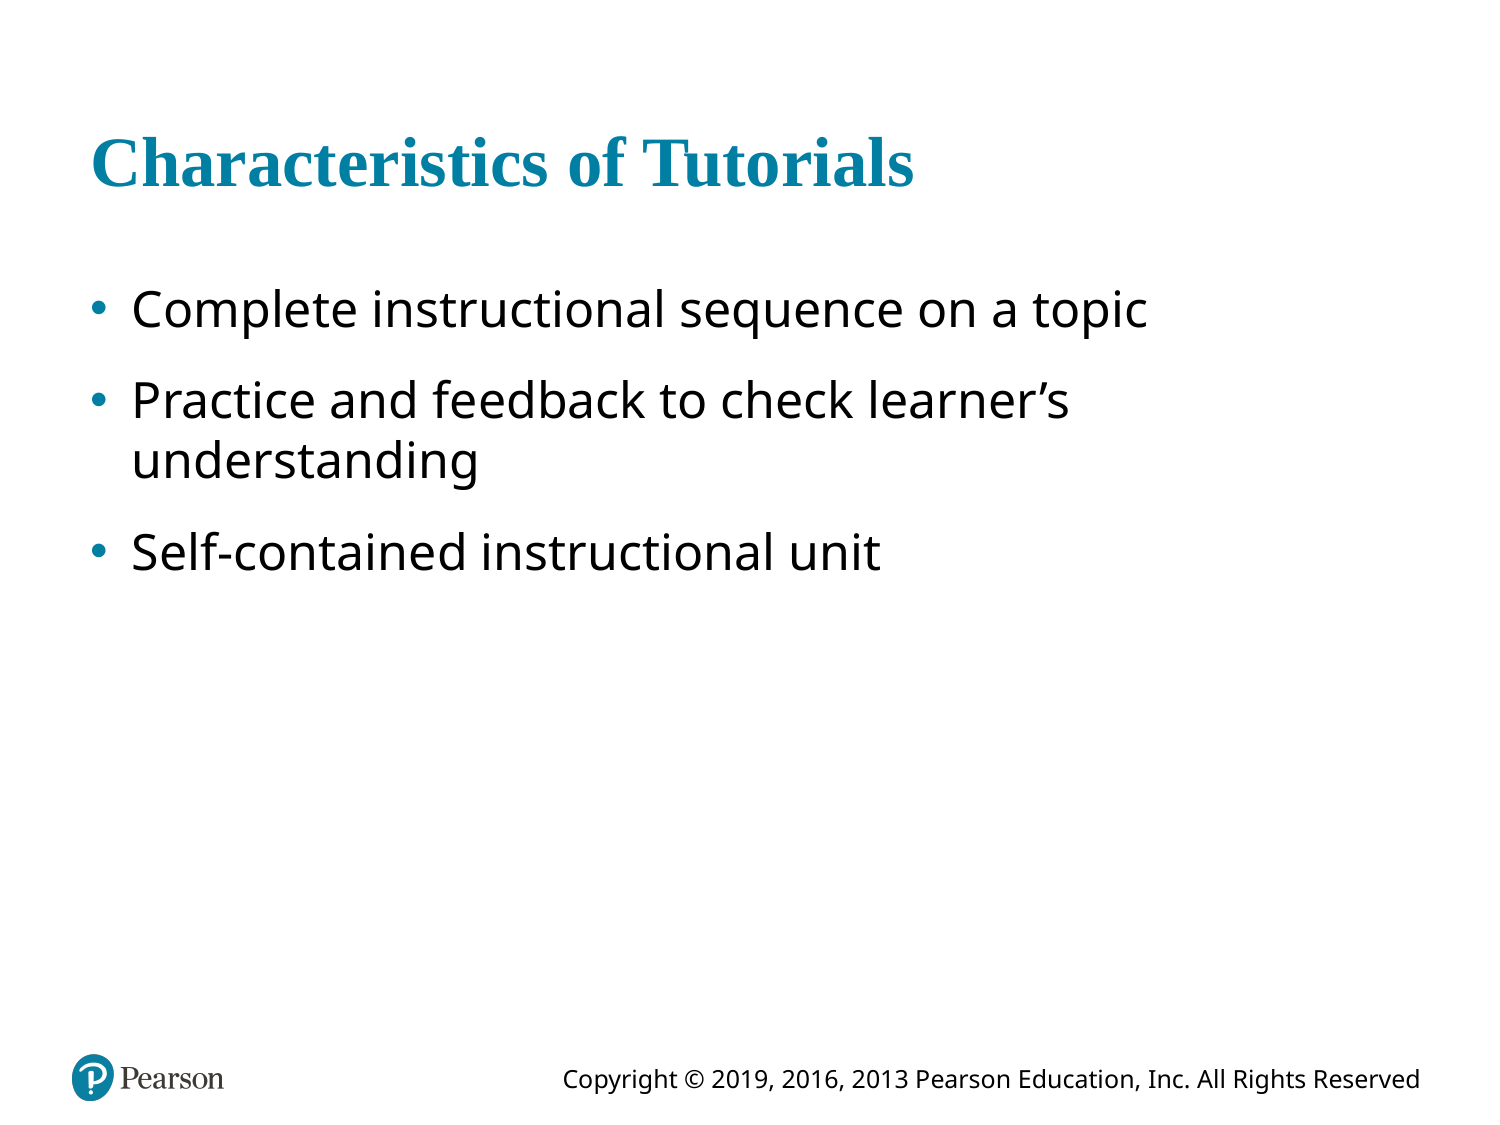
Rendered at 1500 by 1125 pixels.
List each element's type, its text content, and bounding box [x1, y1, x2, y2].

list Complete instructional sequence on a topic Practice and feedback to check learner’s understanding Self-contained instructional unit [75, 262, 1425, 1005]
picture [98, 1054, 224, 1101]
title Characteristics of Tutorials [75, 35, 1425, 216]
picture [80, 1063, 106, 1088]
picture [72, 1054, 88, 1070]
picture [72, 1087, 83, 1101]
